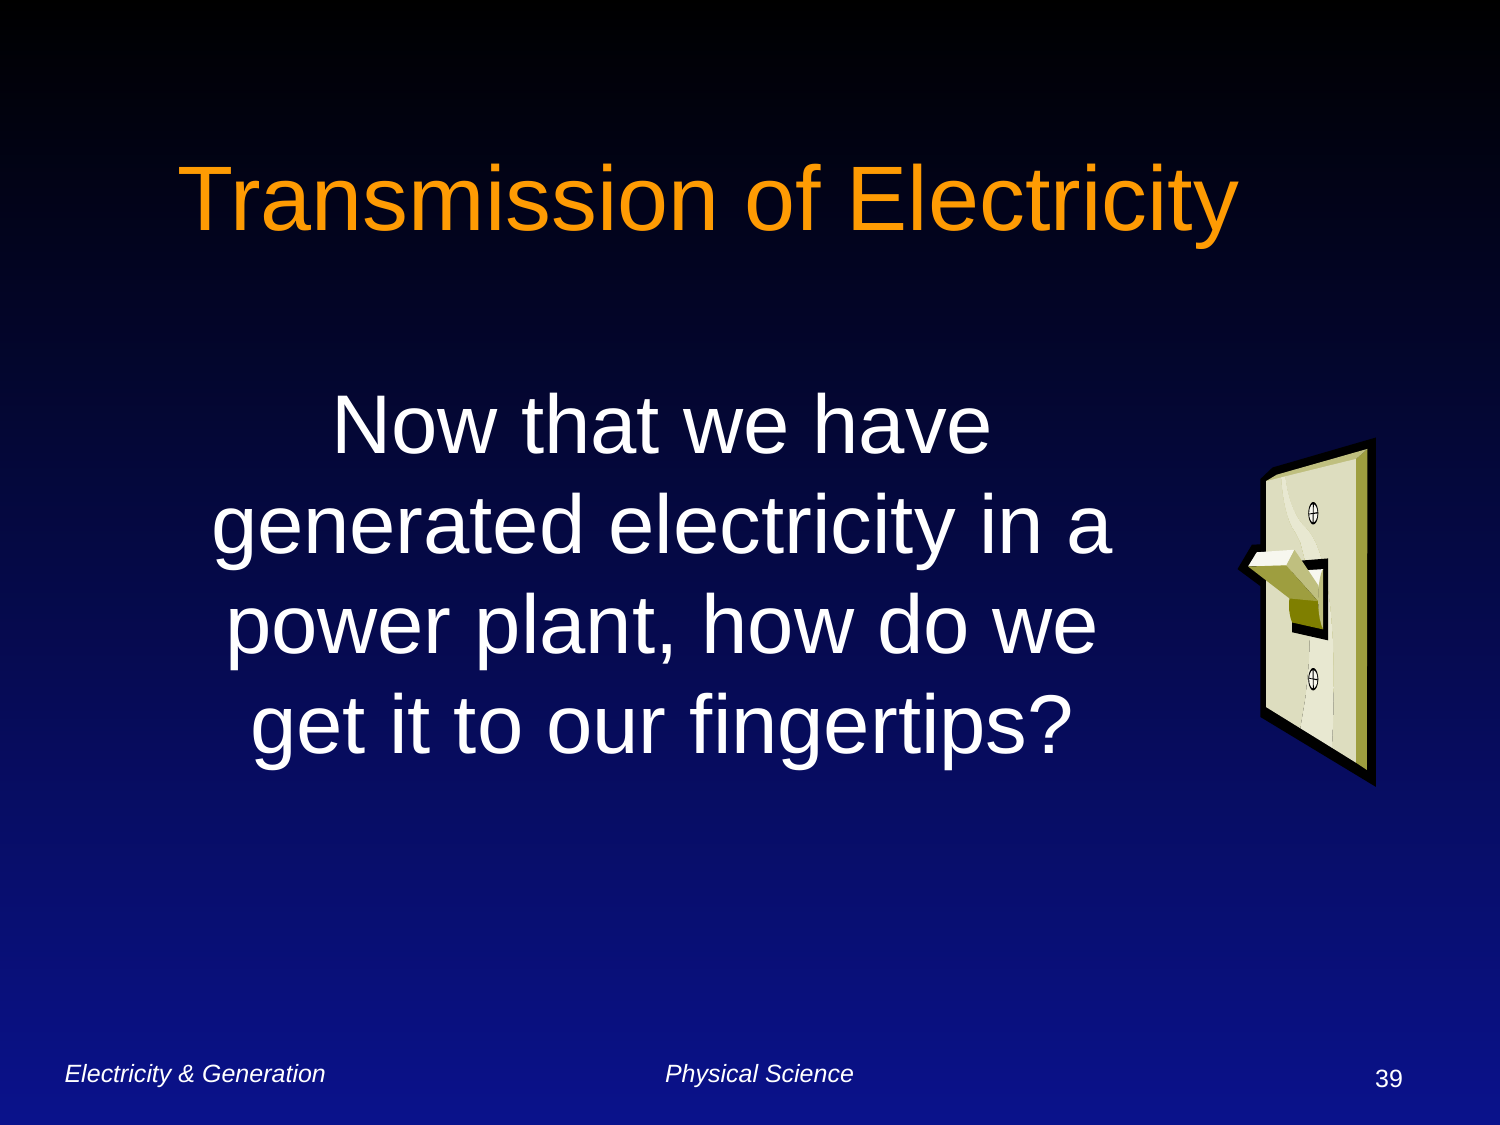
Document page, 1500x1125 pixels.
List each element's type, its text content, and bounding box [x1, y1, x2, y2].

title Transmission of Electricity [162, 99, 1275, 288]
picture [1237, 437, 1377, 788]
subtitle Now that we have generated electricity in a power plant, how do we get it to our fingertips? [150, 362, 1175, 800]
